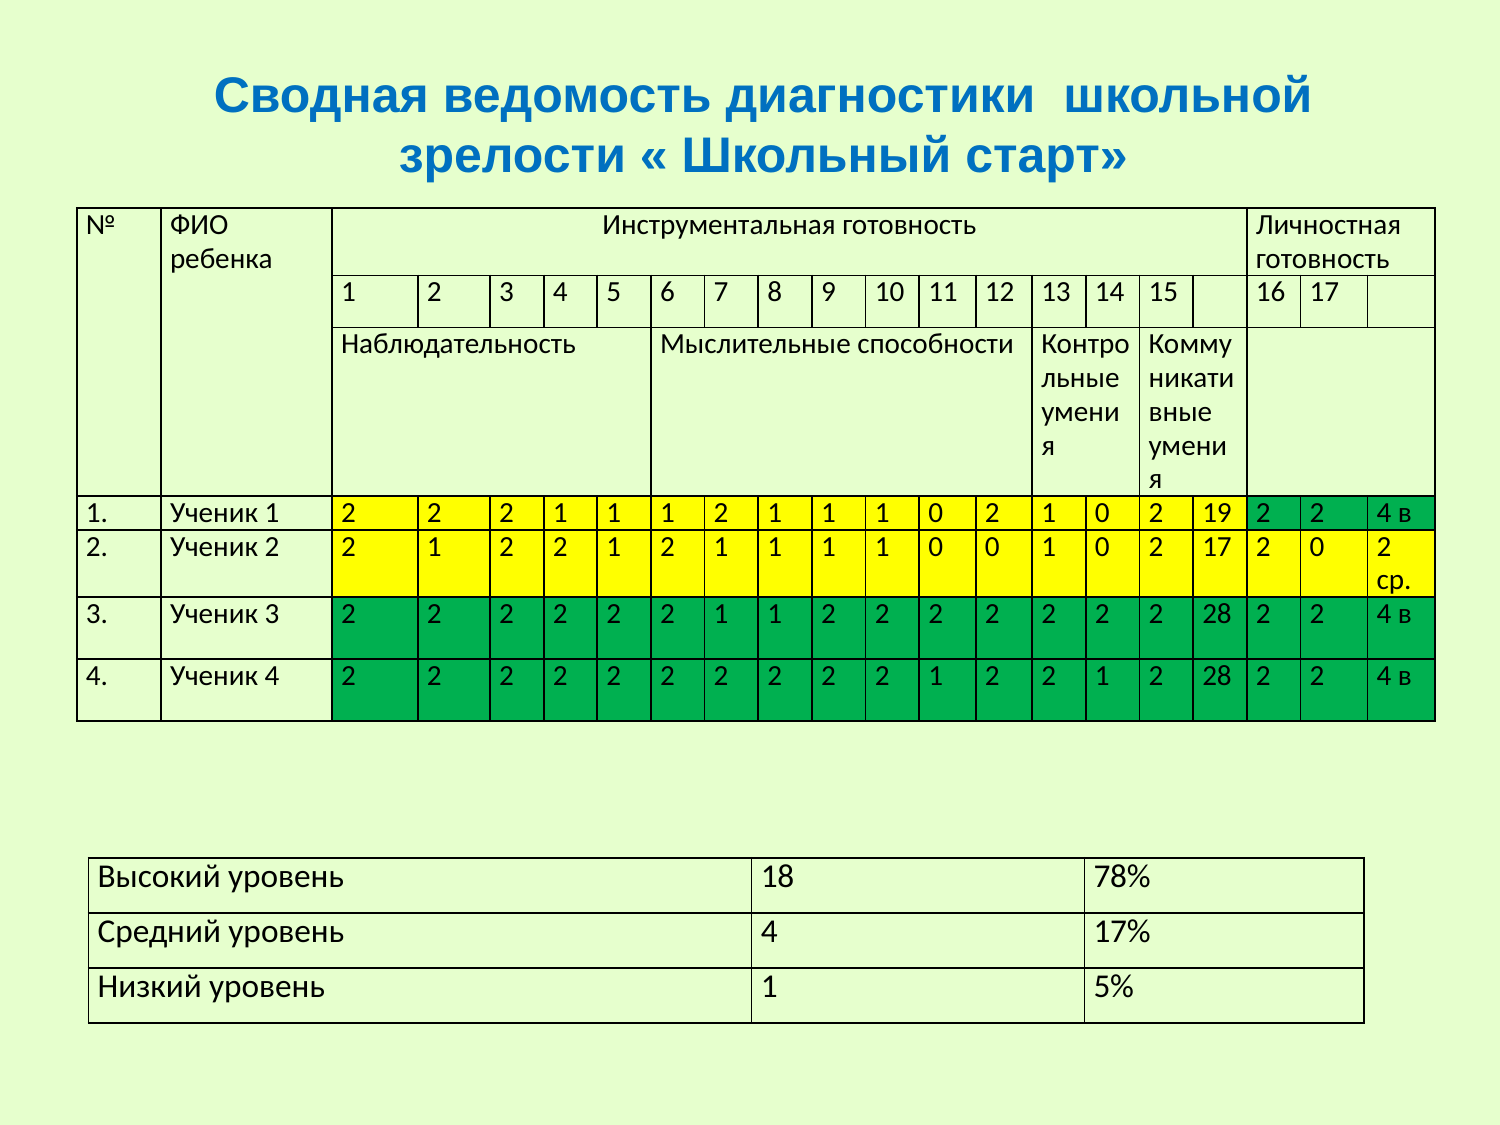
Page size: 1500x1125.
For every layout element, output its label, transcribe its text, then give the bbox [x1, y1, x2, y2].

table_cell 2 [705, 497, 757, 529]
table_cell 12 [977, 276, 1031, 327]
table_header Инструментальная готовность [333, 209, 1246, 275]
table_cell 0 [920, 497, 975, 529]
table_cell 2 [491, 598, 543, 658]
table_cell 2 [419, 276, 489, 327]
table_cell 2 [598, 598, 650, 658]
table_cell 2 [759, 660, 811, 720]
table_cell [1194, 276, 1246, 327]
table_cell 1 [920, 660, 975, 720]
table_cell [1248, 328, 1434, 495]
table_cell 2 [545, 598, 596, 658]
table_cell 1 [759, 497, 811, 529]
table_cell 17 [1194, 531, 1246, 596]
table_cell 2 [333, 660, 417, 720]
table_cell 1 [705, 598, 757, 658]
table_cell 0 [920, 531, 975, 596]
table_cell Наблюдательность [333, 328, 650, 495]
table_cell 2 [333, 497, 417, 529]
table_cell 6 [652, 276, 704, 327]
table_cell 1 [419, 531, 489, 596]
table_cell 13 [1033, 276, 1085, 327]
table_cell 2 [1248, 531, 1300, 596]
table_cell 1 [1033, 531, 1085, 596]
table_cell 2 [1140, 598, 1192, 658]
table_cell 2 [652, 598, 704, 658]
table_cell 10 [866, 276, 918, 327]
table_cell Контрольные умения [1033, 328, 1139, 495]
table_cell 1 [545, 497, 596, 529]
table_cell 2 [491, 531, 543, 596]
table_cell 1 [759, 531, 811, 596]
table_cell 4 [545, 276, 596, 327]
table_cell 2 [1301, 660, 1367, 720]
table_cell 1 [813, 497, 865, 529]
table_cell 16 [1248, 276, 1300, 327]
table_cell 0 [1301, 531, 1367, 596]
table_cell 2 [1140, 531, 1192, 596]
table_cell 2 [1248, 660, 1300, 720]
table_header Высокий уровень [89, 859, 751, 912]
table_cell 3 [491, 276, 543, 327]
table_cell 1 [598, 497, 650, 529]
table_cell Ученик 2 [162, 531, 331, 596]
table_cell [78, 497, 160, 529]
table_cell 2 [920, 598, 975, 658]
table_cell 2 [333, 531, 417, 596]
table_cell Ученик 3 [162, 598, 331, 658]
table_cell 2 [419, 660, 489, 720]
table_cell Ученик 4 [162, 660, 331, 720]
table_cell 1 [759, 598, 811, 658]
table_cell 4 в [1368, 598, 1434, 658]
table_cell 17% [1085, 914, 1363, 967]
table_cell 0 [977, 531, 1031, 596]
table_cell Низкий уровень [89, 969, 751, 1022]
table_cell 2 [545, 531, 596, 596]
table_cell 2 [1033, 598, 1085, 658]
table_cell Средний уровень [89, 914, 751, 967]
table_cell 9 [813, 276, 865, 327]
table_cell 2 [1140, 660, 1192, 720]
table_cell Мыслительные способности [652, 328, 1031, 495]
table_cell 2 [977, 598, 1031, 658]
table_cell 2 ср. [1368, 531, 1434, 596]
table_cell 4. [78, 660, 160, 720]
table_header Личностная готовность [1248, 209, 1434, 275]
table_cell 1 [705, 531, 757, 596]
table_cell 1 [866, 497, 918, 529]
table_cell 1 [1087, 660, 1139, 720]
table_cell 2 [491, 660, 543, 720]
table_cell 2 [1087, 598, 1139, 658]
table_cell 11 [920, 276, 975, 327]
table_cell 2 [1301, 497, 1367, 529]
table_cell 2 [866, 598, 918, 658]
table_cell 2. [78, 531, 160, 596]
table_cell 2 [977, 497, 1031, 529]
table_cell 1 [866, 531, 918, 596]
table_header ФИО ребенка [162, 209, 331, 495]
table_cell 4 [752, 914, 1084, 967]
table_cell 2 [652, 531, 704, 596]
table_cell Ученик 1 [162, 497, 331, 529]
table_cell 2 [1248, 598, 1300, 658]
table_cell 14 [1087, 276, 1139, 327]
table_cell 4 в [1368, 660, 1434, 720]
table_cell 1 [1033, 497, 1085, 529]
table_cell 28 [1194, 598, 1246, 658]
table_cell 8 [759, 276, 811, 327]
table_cell 0 [1087, 531, 1139, 596]
table_cell 2 [813, 660, 865, 720]
table_cell 2 [491, 497, 543, 529]
table_cell 4 в [1368, 497, 1434, 529]
table_cell 2 [705, 660, 757, 720]
table_cell 2 [977, 660, 1031, 720]
table_cell 1 [652, 497, 704, 529]
table_header 78% [1085, 859, 1363, 912]
table_cell 1 [813, 531, 865, 596]
table_header № [78, 209, 160, 495]
table_cell 2 [1301, 598, 1367, 658]
table_cell [1368, 276, 1434, 327]
table_cell 15 [1140, 276, 1192, 327]
table_cell 5 [598, 276, 650, 327]
table_cell 7 [705, 276, 757, 327]
table_cell 28 [1194, 660, 1246, 720]
table_cell 2 [1033, 660, 1085, 720]
table_cell 17 [1301, 276, 1367, 327]
table_cell 2 [1140, 497, 1192, 529]
table_cell 2 [652, 660, 704, 720]
table_cell 2 [1248, 497, 1300, 529]
table_cell 1 [752, 969, 1084, 1022]
table_cell 2 [419, 497, 489, 529]
table_cell 2 [866, 660, 918, 720]
table_cell 3. [78, 598, 160, 658]
table_cell 2 [545, 660, 596, 720]
table_cell 1 [333, 276, 417, 327]
table_header 18 [752, 859, 1084, 912]
table_cell 5% [1085, 969, 1363, 1022]
table_cell 1 [598, 531, 650, 596]
table_cell 2 [419, 598, 489, 658]
table_cell 2 [333, 598, 417, 658]
table_cell 19 [1194, 497, 1246, 529]
table_cell 2 [813, 598, 865, 658]
title Сводная ведомость диагностики школьной зрелости « Школьный старт» [88, 42, 1439, 231]
table_cell 2 [598, 660, 650, 720]
table_cell Коммуникативные умения [1140, 328, 1246, 495]
table_cell 0 [1087, 497, 1139, 529]
